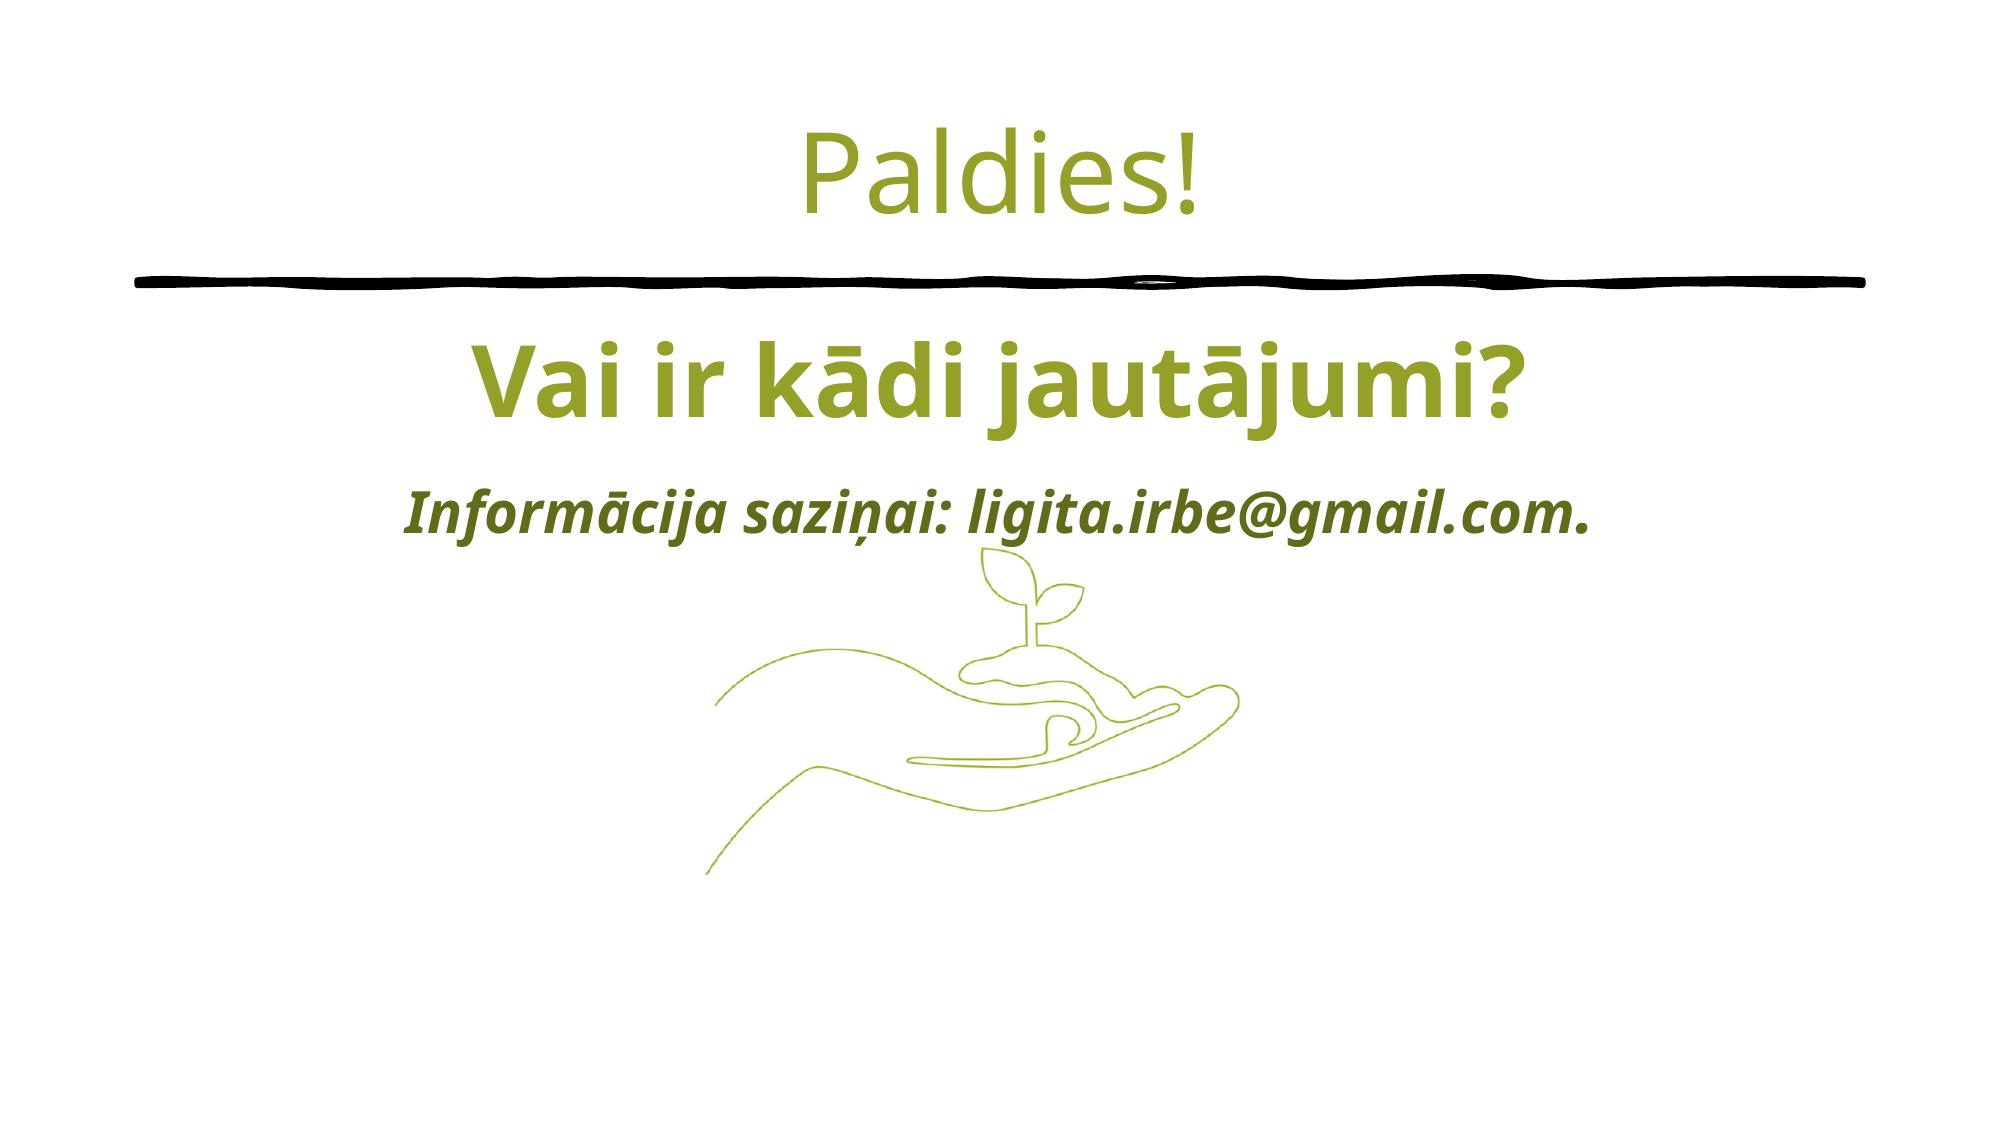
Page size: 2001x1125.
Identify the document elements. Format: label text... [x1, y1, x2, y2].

picture [640, 509, 1276, 887]
title Paldies! [137, 59, 1863, 278]
list Vai ir kādi jautājumi? Informācija saziņai: ligita.irbe@gmail.com. [137, 298, 1863, 1041]
